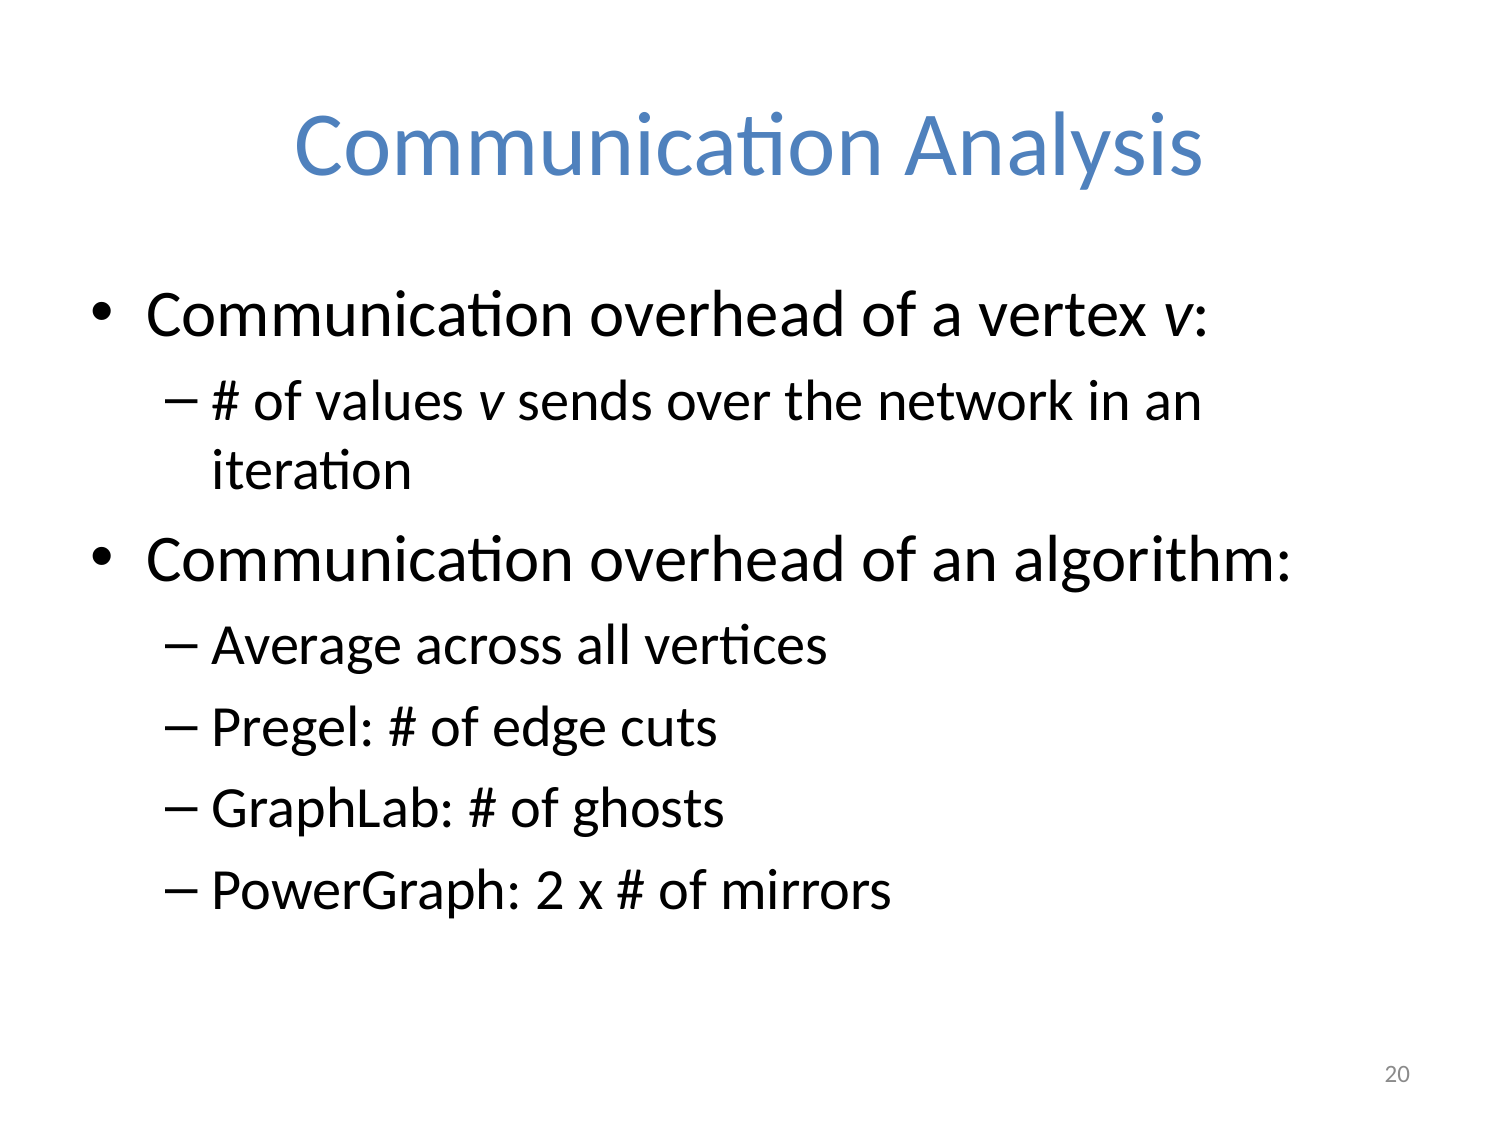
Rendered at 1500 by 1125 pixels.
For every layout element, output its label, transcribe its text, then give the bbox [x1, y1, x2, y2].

list Communication overhead of a vertex v: # of values v sends over the network in an iteration Communication overhead of an algorithm: Average across all vertices Pregel: # of edge cuts GraphLab: # of ghosts PowerGraph: 2 x # of mirrors [75, 262, 1425, 1043]
slide_number 20 [1074, 1042, 1425, 1103]
title Communication Analysis [75, 45, 1425, 233]
